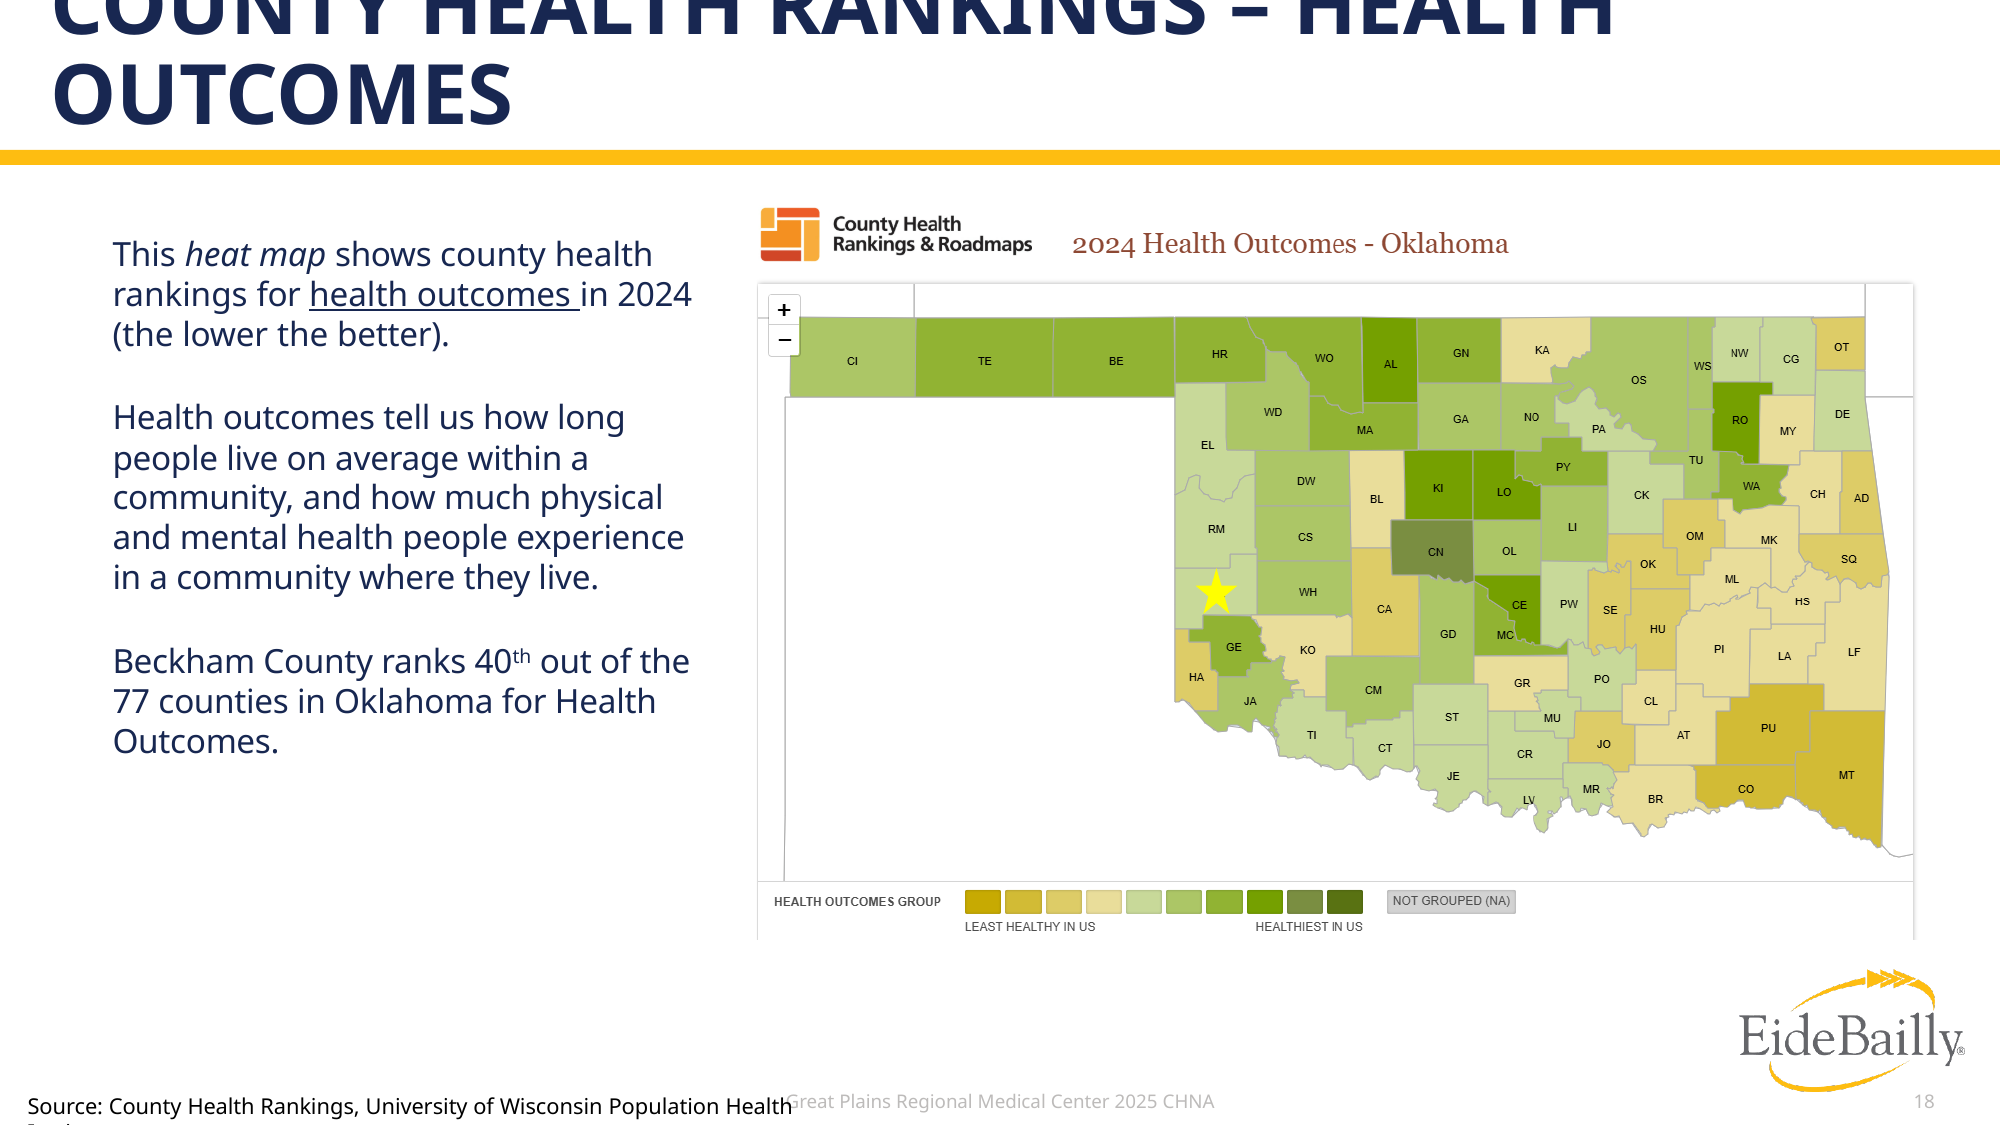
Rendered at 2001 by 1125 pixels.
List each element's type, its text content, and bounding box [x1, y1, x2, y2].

title County health rankings – health outcomes [50, 0, 1950, 150]
slide_number 18 [1800, 1087, 1950, 1118]
text_box Source: County Health Rankings, University of Wisconsin Population Health Institute [25, 1092, 828, 1125]
picture [1739, 969, 1965, 1092]
text_box This heat map shows county health rankings for health outcomes in 2024 (the lower the better). Health outcomes tell us how long people live on average within a community, and how much physical and mental health people experience in a community where they live. Beckham County ranks 40th out of the 77 counties in Oklahoma for Health Outcomes. [110, 230, 719, 760]
picture [756, 185, 1932, 940]
footer Great Plains Regional Medical Center 2025 CHNA [399, 1087, 1600, 1118]
